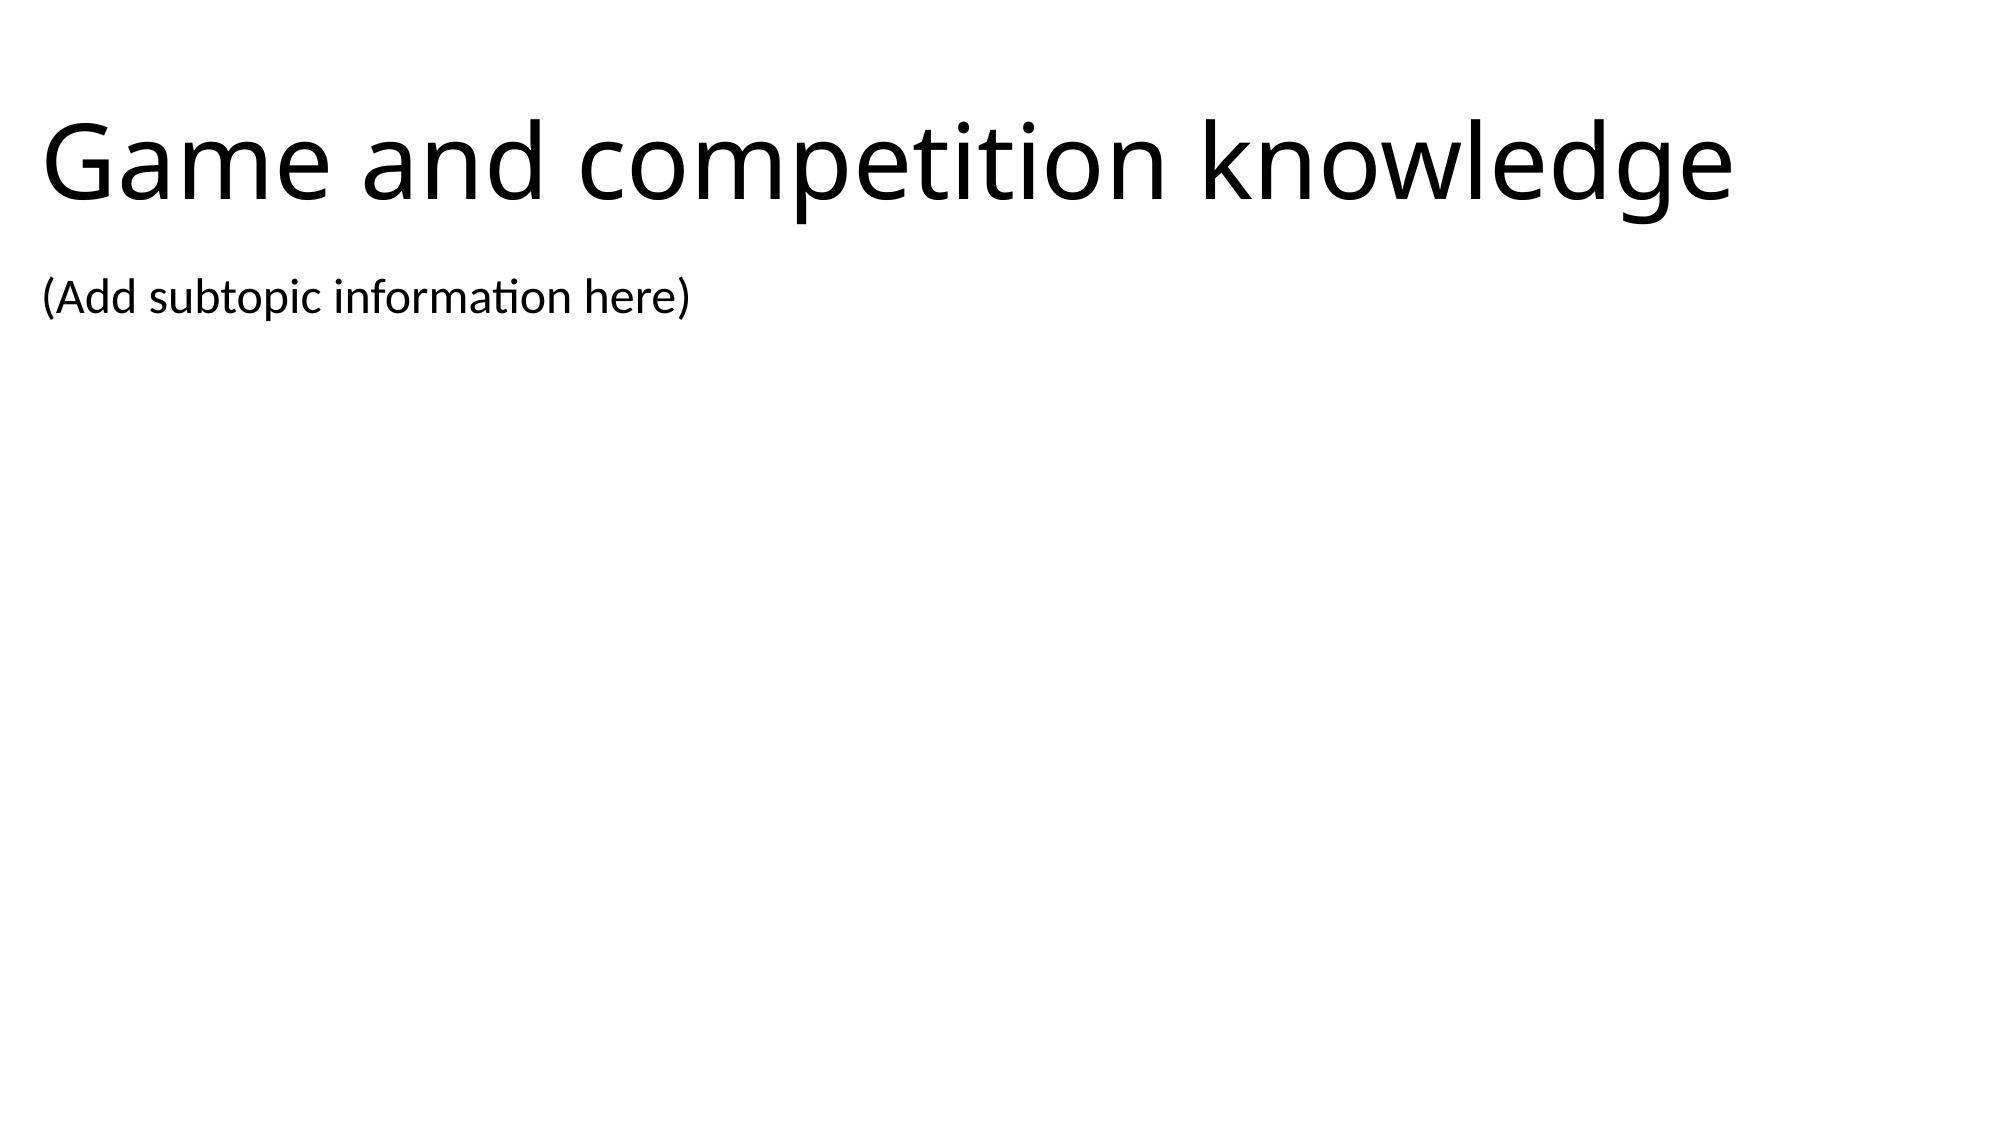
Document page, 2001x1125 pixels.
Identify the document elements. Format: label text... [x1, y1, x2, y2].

title Game and competition knowledge [25, 20, 1908, 230]
subtitle (Add subtopic information here) [25, 262, 1953, 1083]
